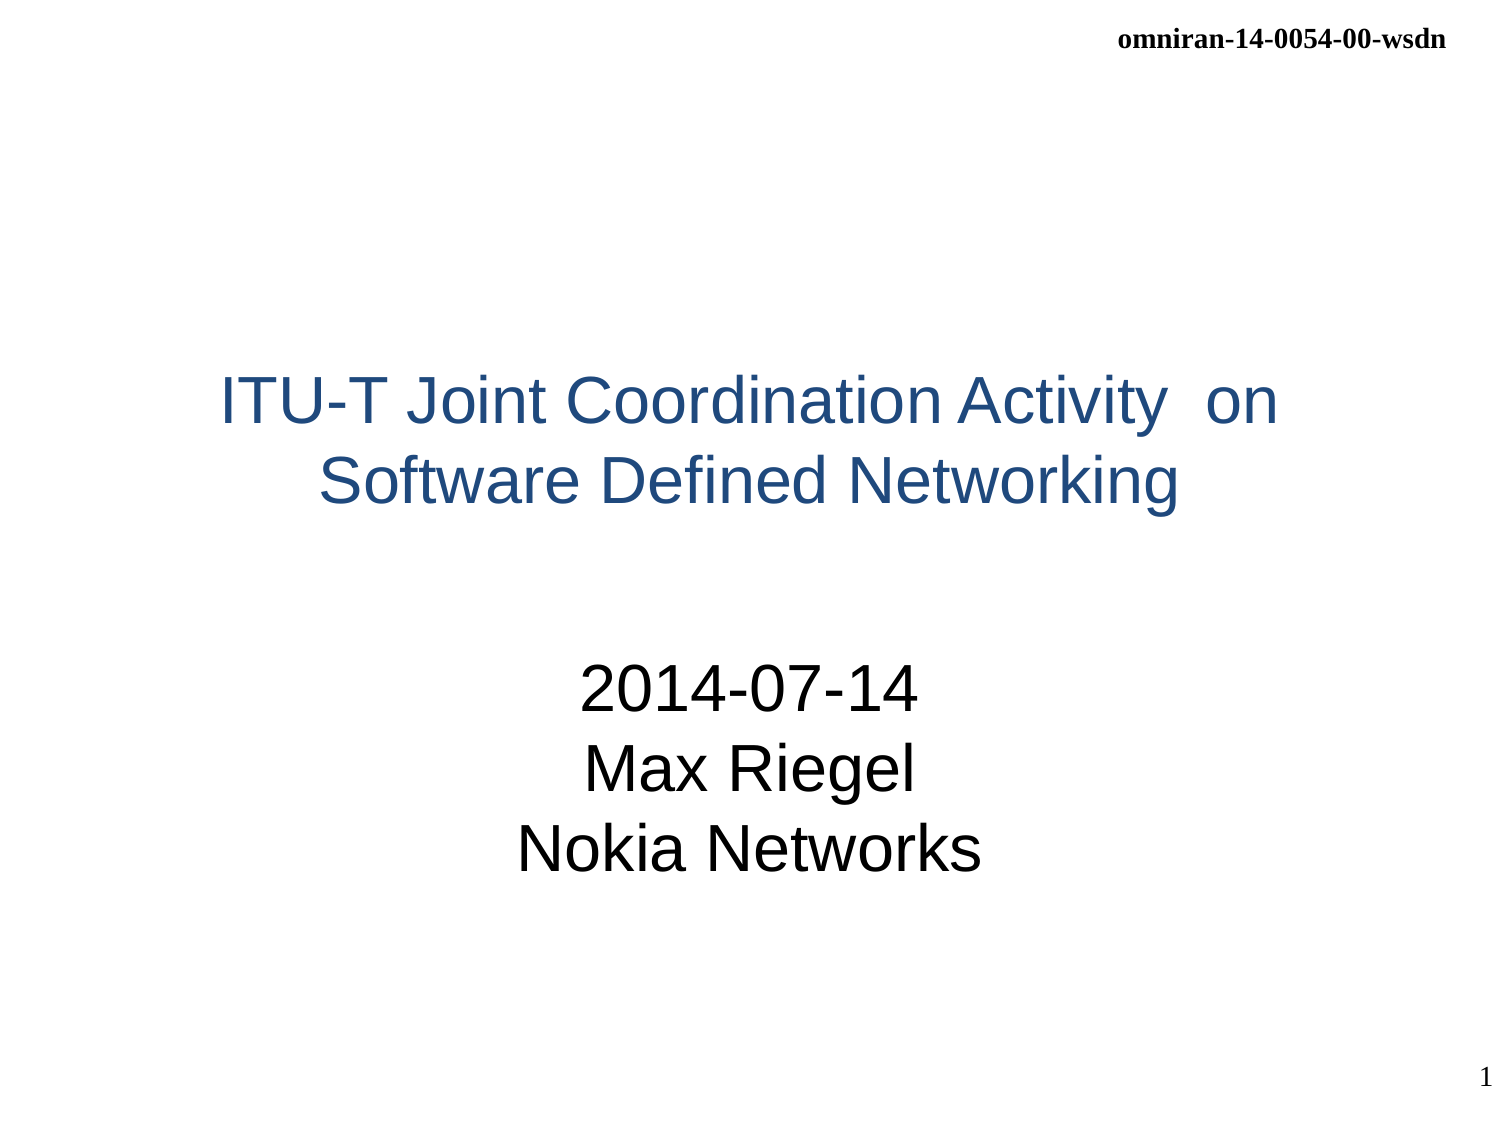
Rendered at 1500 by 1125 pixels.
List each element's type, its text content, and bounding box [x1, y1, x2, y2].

subtitle 2014-07-14 Max Riegel Nokia Networks [225, 637, 1275, 925]
title ITU-T Joint Coordination Activity on Software Defined Networking [112, 349, 1388, 591]
